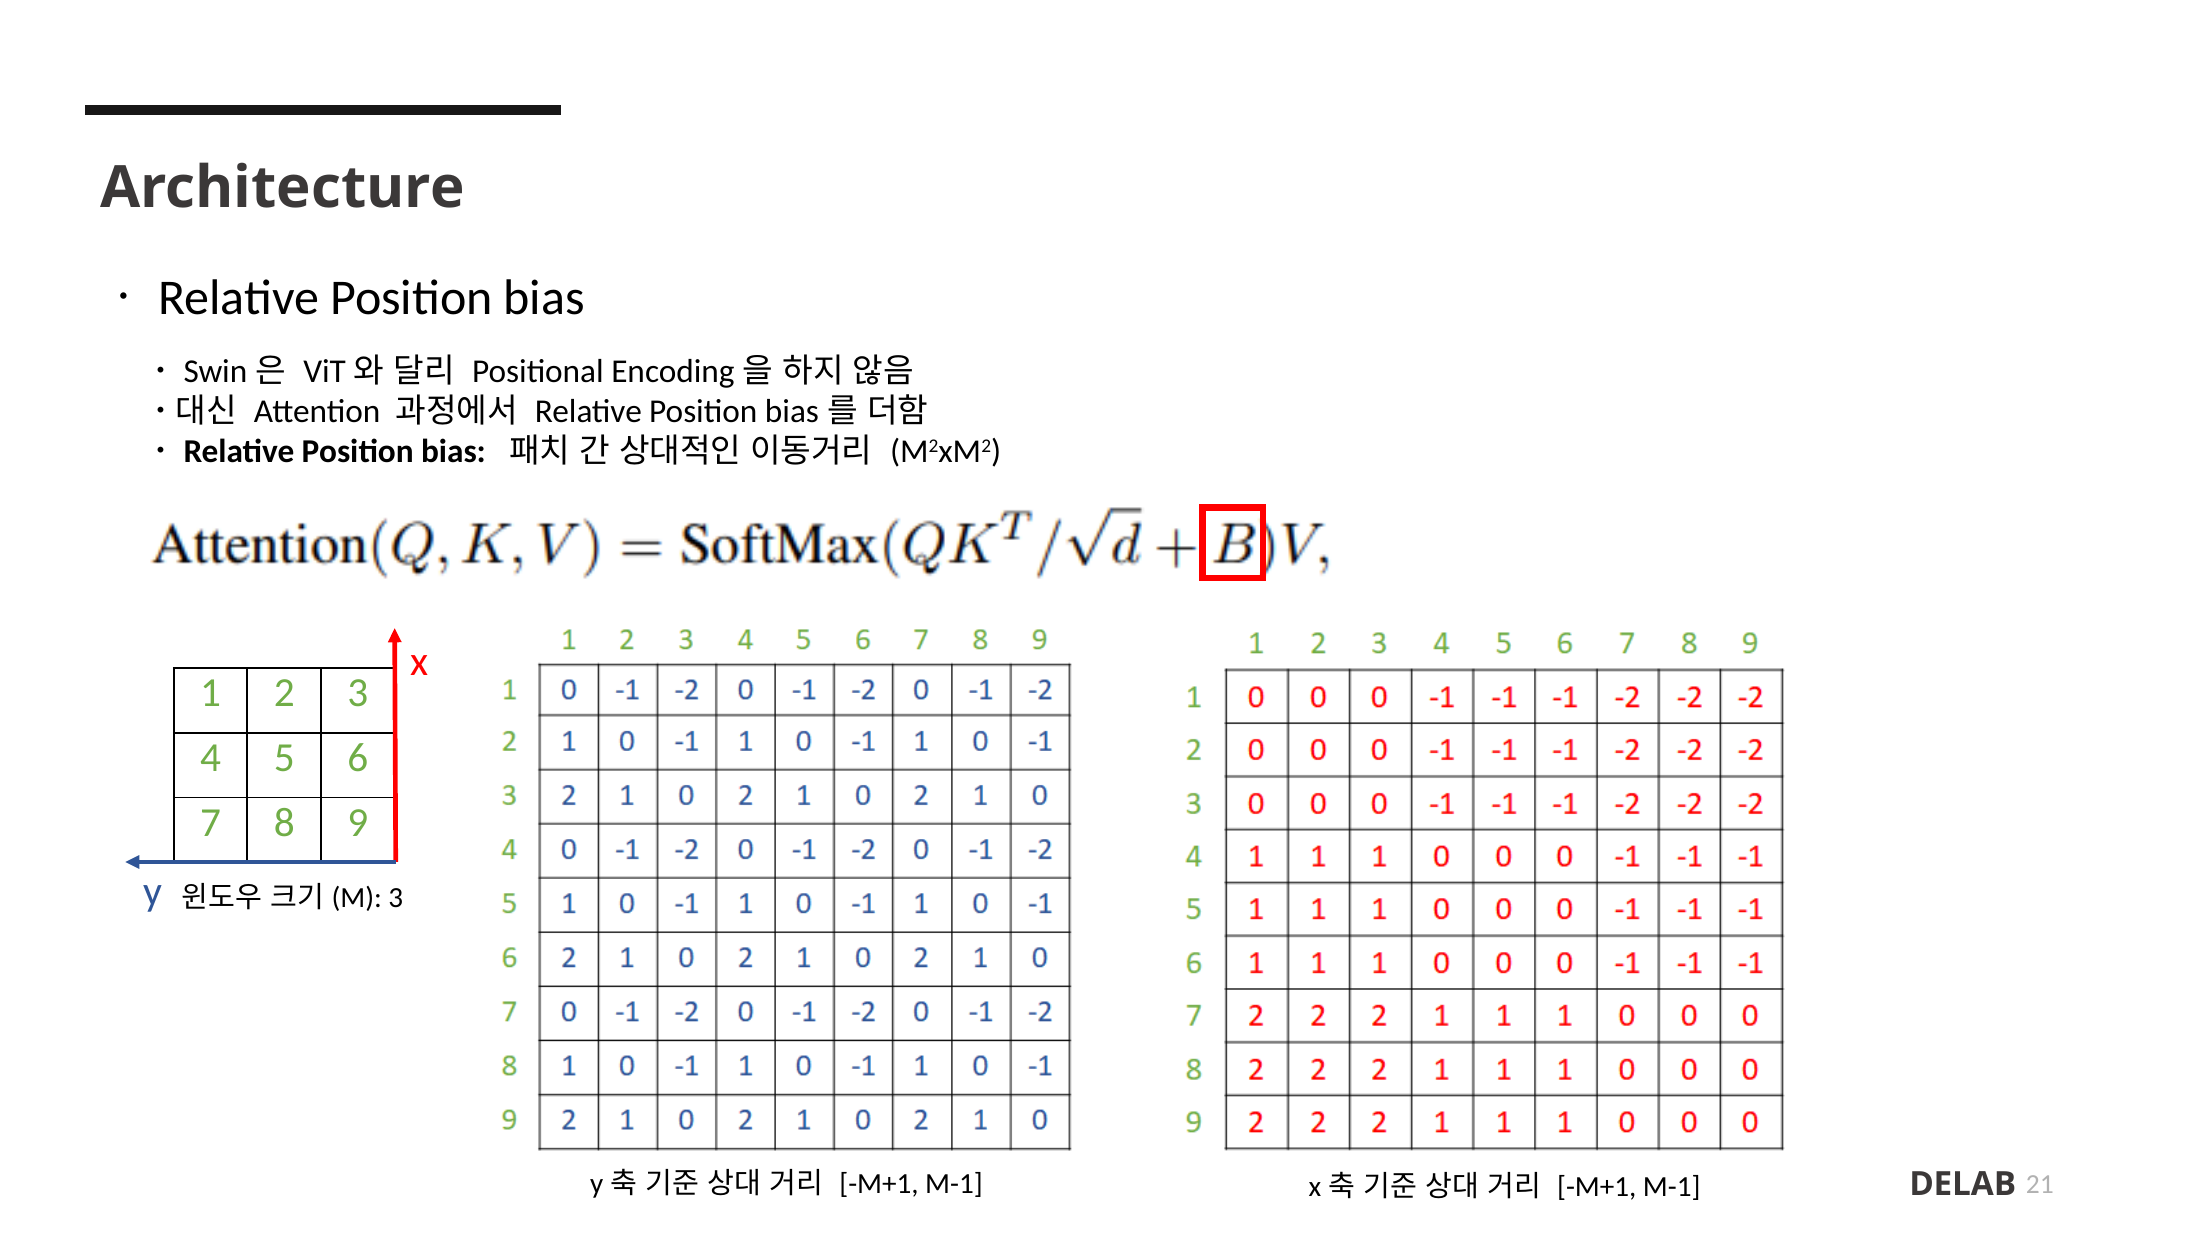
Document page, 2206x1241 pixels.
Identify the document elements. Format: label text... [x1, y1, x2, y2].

picture [1176, 623, 1789, 1156]
table_cell 8 [248, 798, 320, 860]
text_box Architecture ㆍRelative Position bias ㆍSwin은 ViT와 달리 Positional Encoding을 하지 않음 ㆍ대신 Attention 과정에서 Relative Position bias를 더함 ㆍRelative Position bias: 패치 간 상대적인 이동거리 (M2xM2) [85, 142, 2084, 477]
text_box y [128, 856, 178, 861]
text_box y [128, 863, 178, 922]
text_box x축 기준 상대 거리 [-M+1, M-1] [1293, 1160, 1716, 1241]
table_cell 7 [175, 798, 246, 860]
table_header 2 [248, 669, 320, 732]
picture [495, 623, 1078, 1156]
picture [149, 488, 1352, 605]
table_cell 5 [248, 734, 320, 797]
text_box [84, 105, 561, 115]
text_box y축 기준 상대 거리 [-M+1, M-1] [575, 1156, 998, 1207]
text_box x [395, 626, 444, 691]
table_header 3 [322, 669, 392, 732]
table_cell 4 [175, 734, 246, 797]
table_cell 9 [322, 798, 393, 860]
table_cell 6 [322, 734, 393, 797]
slide_number 21 [1557, 1149, 2054, 1216]
text_box 윈도우 크기(M): 3 [166, 871, 419, 922]
text_box DELAB [1894, 1155, 2032, 1210]
table_header 1 [175, 669, 246, 732]
